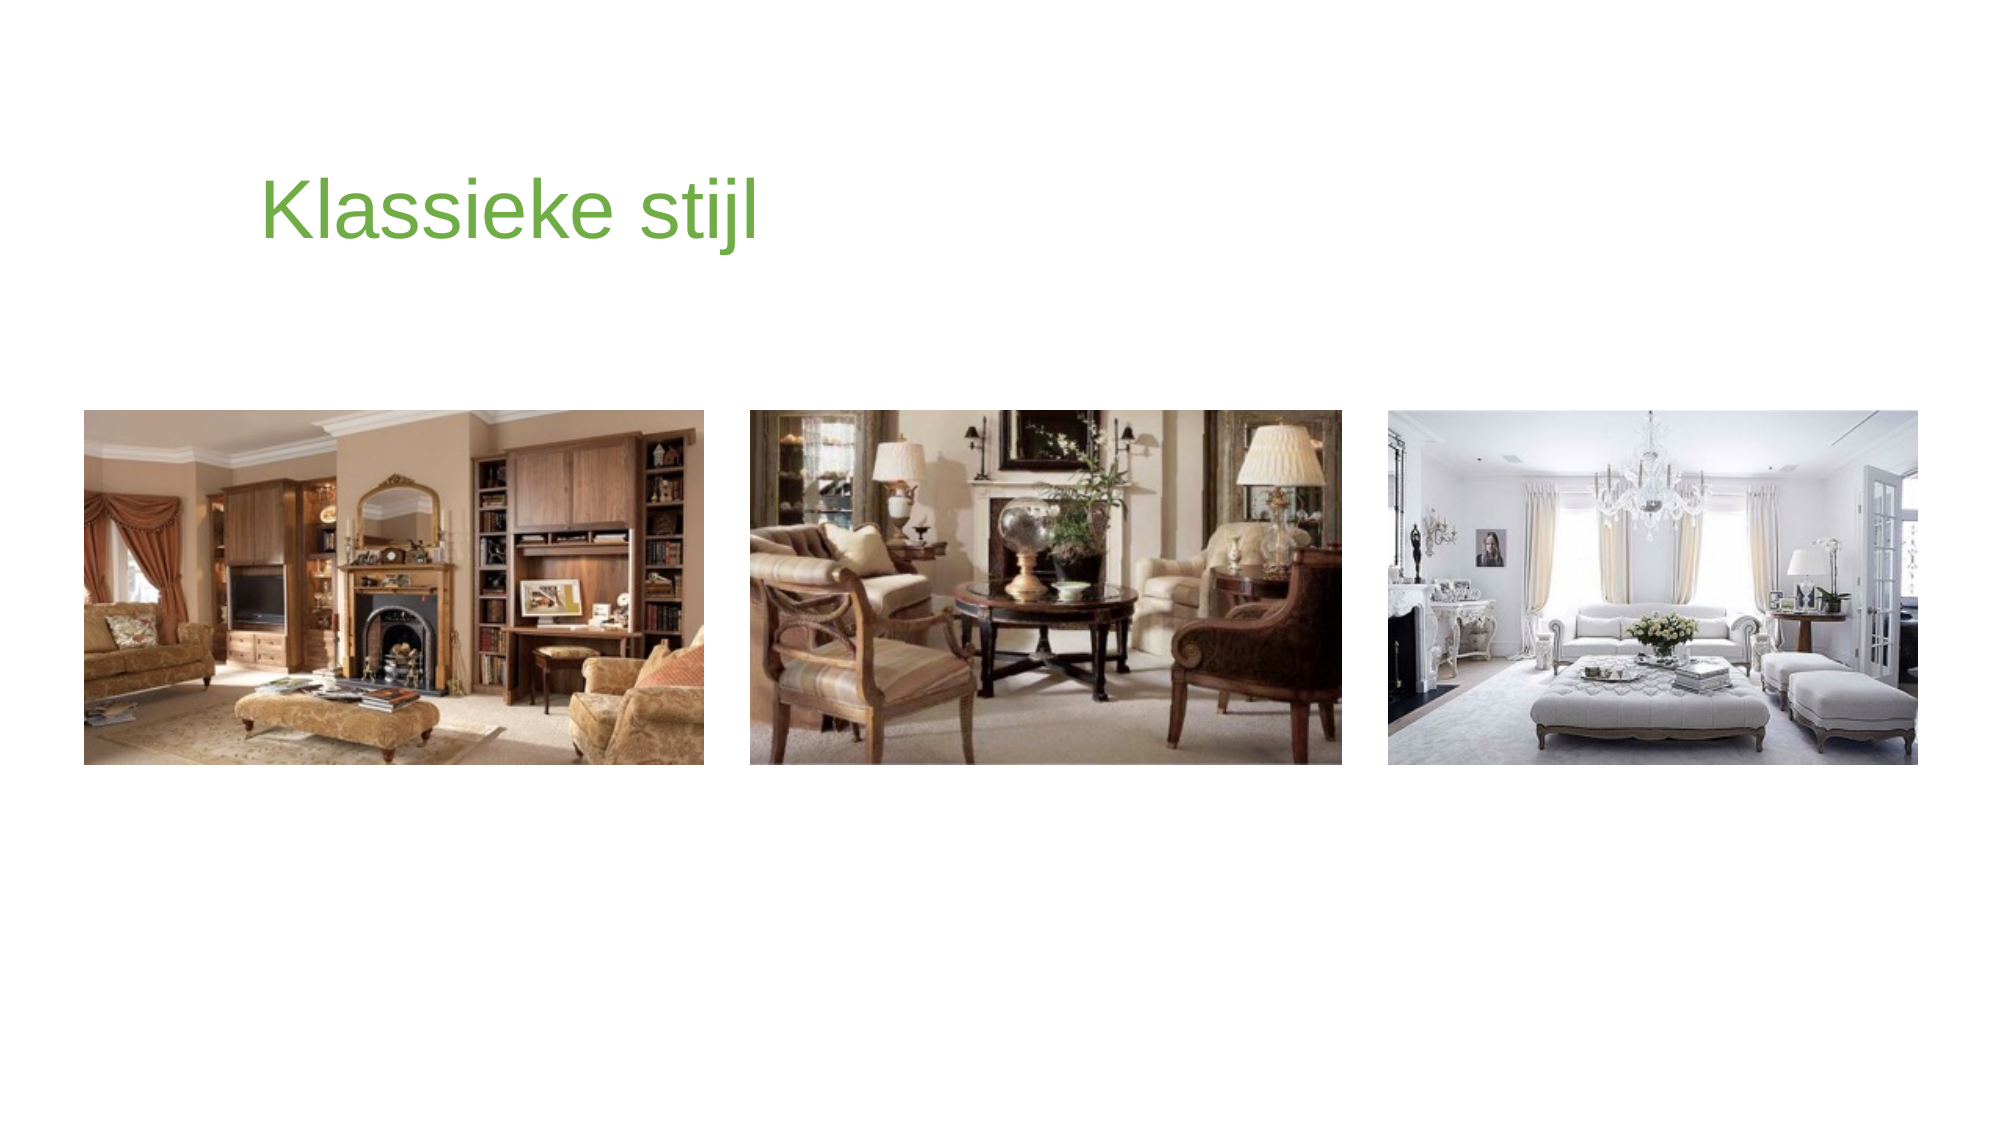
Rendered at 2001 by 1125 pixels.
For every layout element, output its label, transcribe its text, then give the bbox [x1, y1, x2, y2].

text_box Klassieke stijl [245, 147, 1226, 263]
picture [1388, 410, 1918, 765]
picture [750, 410, 1342, 765]
picture [84, 410, 704, 765]
